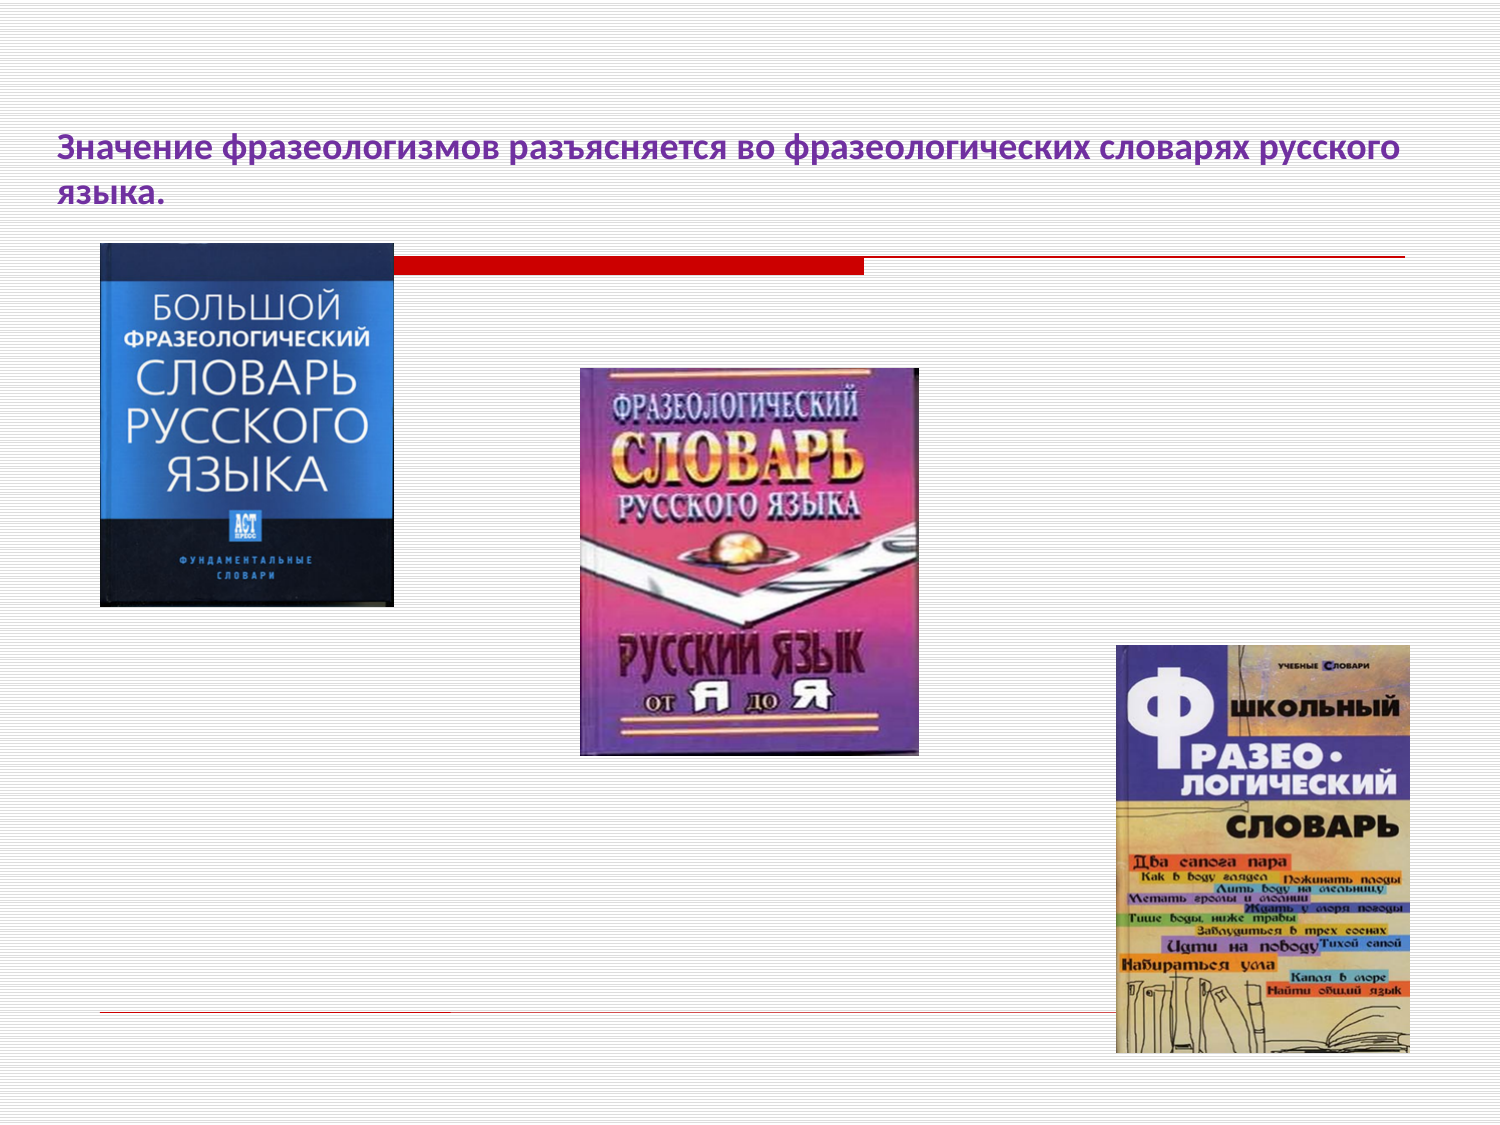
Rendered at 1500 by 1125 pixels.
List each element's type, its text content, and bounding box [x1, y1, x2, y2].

picture [100, 243, 394, 607]
picture [1115, 644, 1410, 1053]
picture [580, 368, 920, 757]
title Значение фразеологизмов разъясняется во фразеологических словарях русского языка. [41, 78, 1495, 266]
